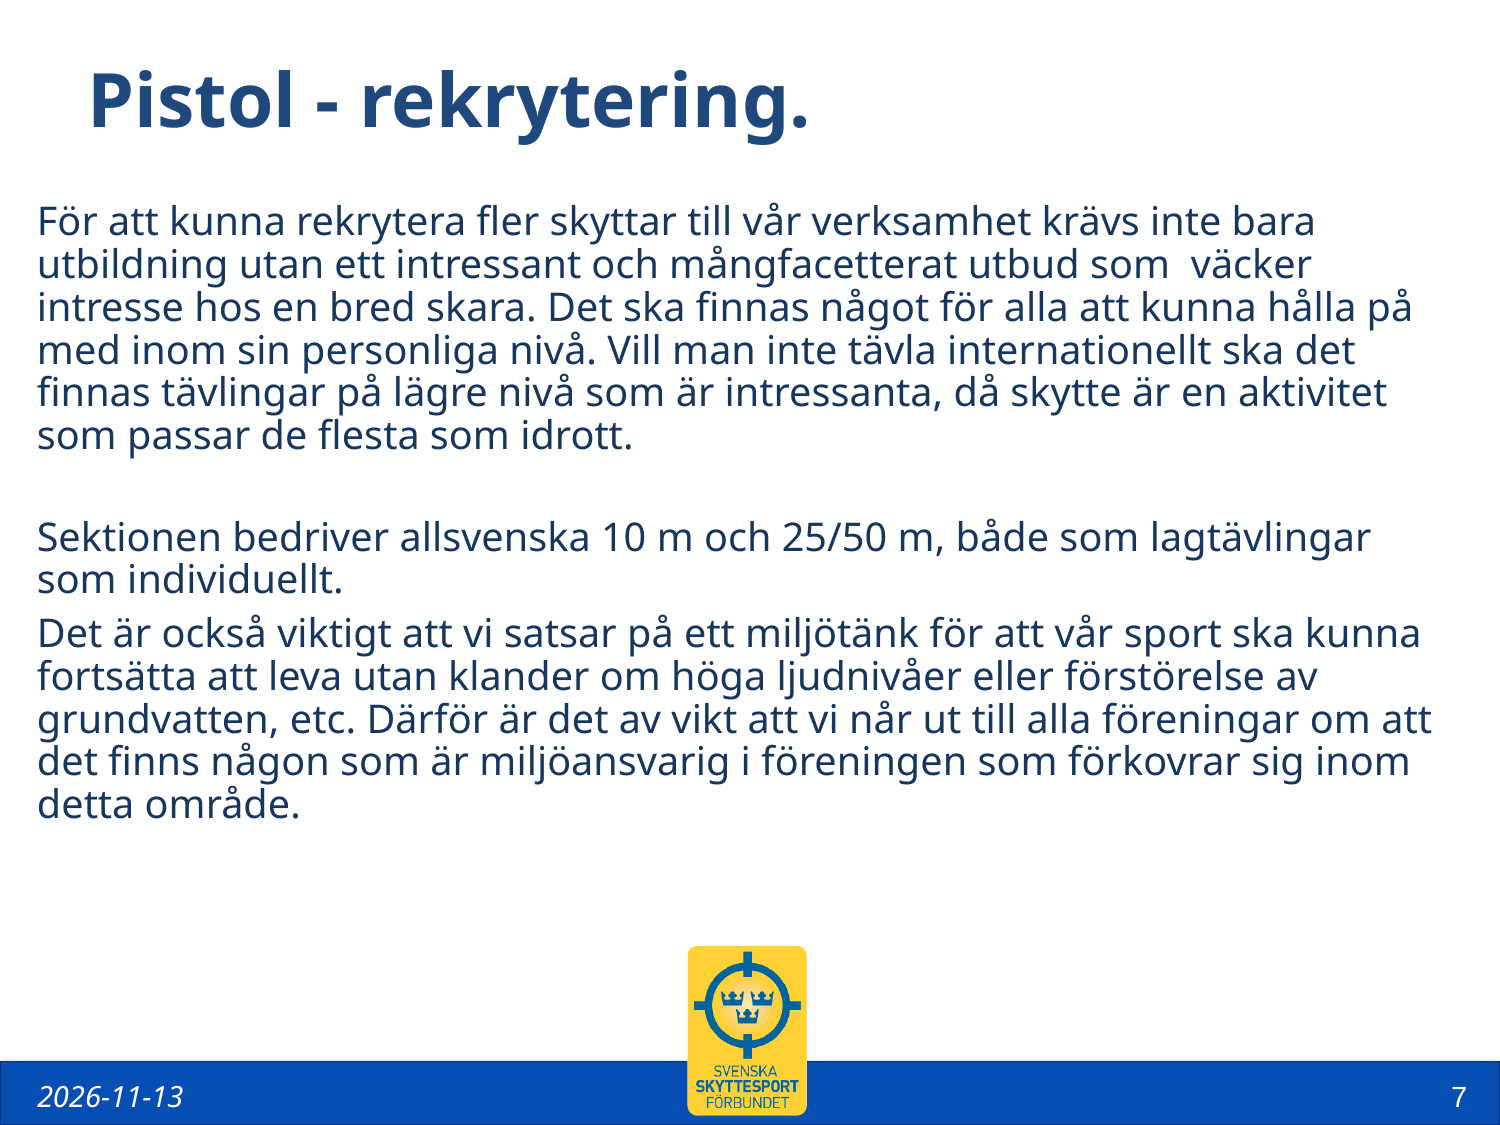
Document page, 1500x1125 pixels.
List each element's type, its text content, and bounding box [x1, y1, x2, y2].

text_box Pistol - rekrytering. [72, 37, 1227, 149]
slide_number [22, 1070, 446, 1125]
slide_number 7 [862, 1070, 1483, 1125]
list För att kunna rekrytera fler skyttar till vår verksamhet krävs inte bara utbildning utan ett intressant och mångfacetterat utbud som väcker intresse hos en bred skara. Det ska finnas något för alla att kunna hålla på med inom sin personliga nivå. Vill man inte tävla internationellt ska det finnas tävlingar på lägre nivå som är intressanta, då skytte är en aktivitet som passar de flesta som idrott. Sektionen bedriver allsvenska 10 m och 25/50 m, både som lagtävlingar som individuellt. Det är också viktigt att vi satsar på ett miljötänk för att vår sport ska kunna fortsätta att leva utan klander om höga ljudnivåer eller förstörelse av grundvatten, etc. Därför är det av vikt att vi når ut till alla föreningar om att det finns någon som är miljöansvarig i föreningen som förkovrar sig inom detta område. [21, 193, 1461, 965]
picture [687, 965, 807, 1116]
